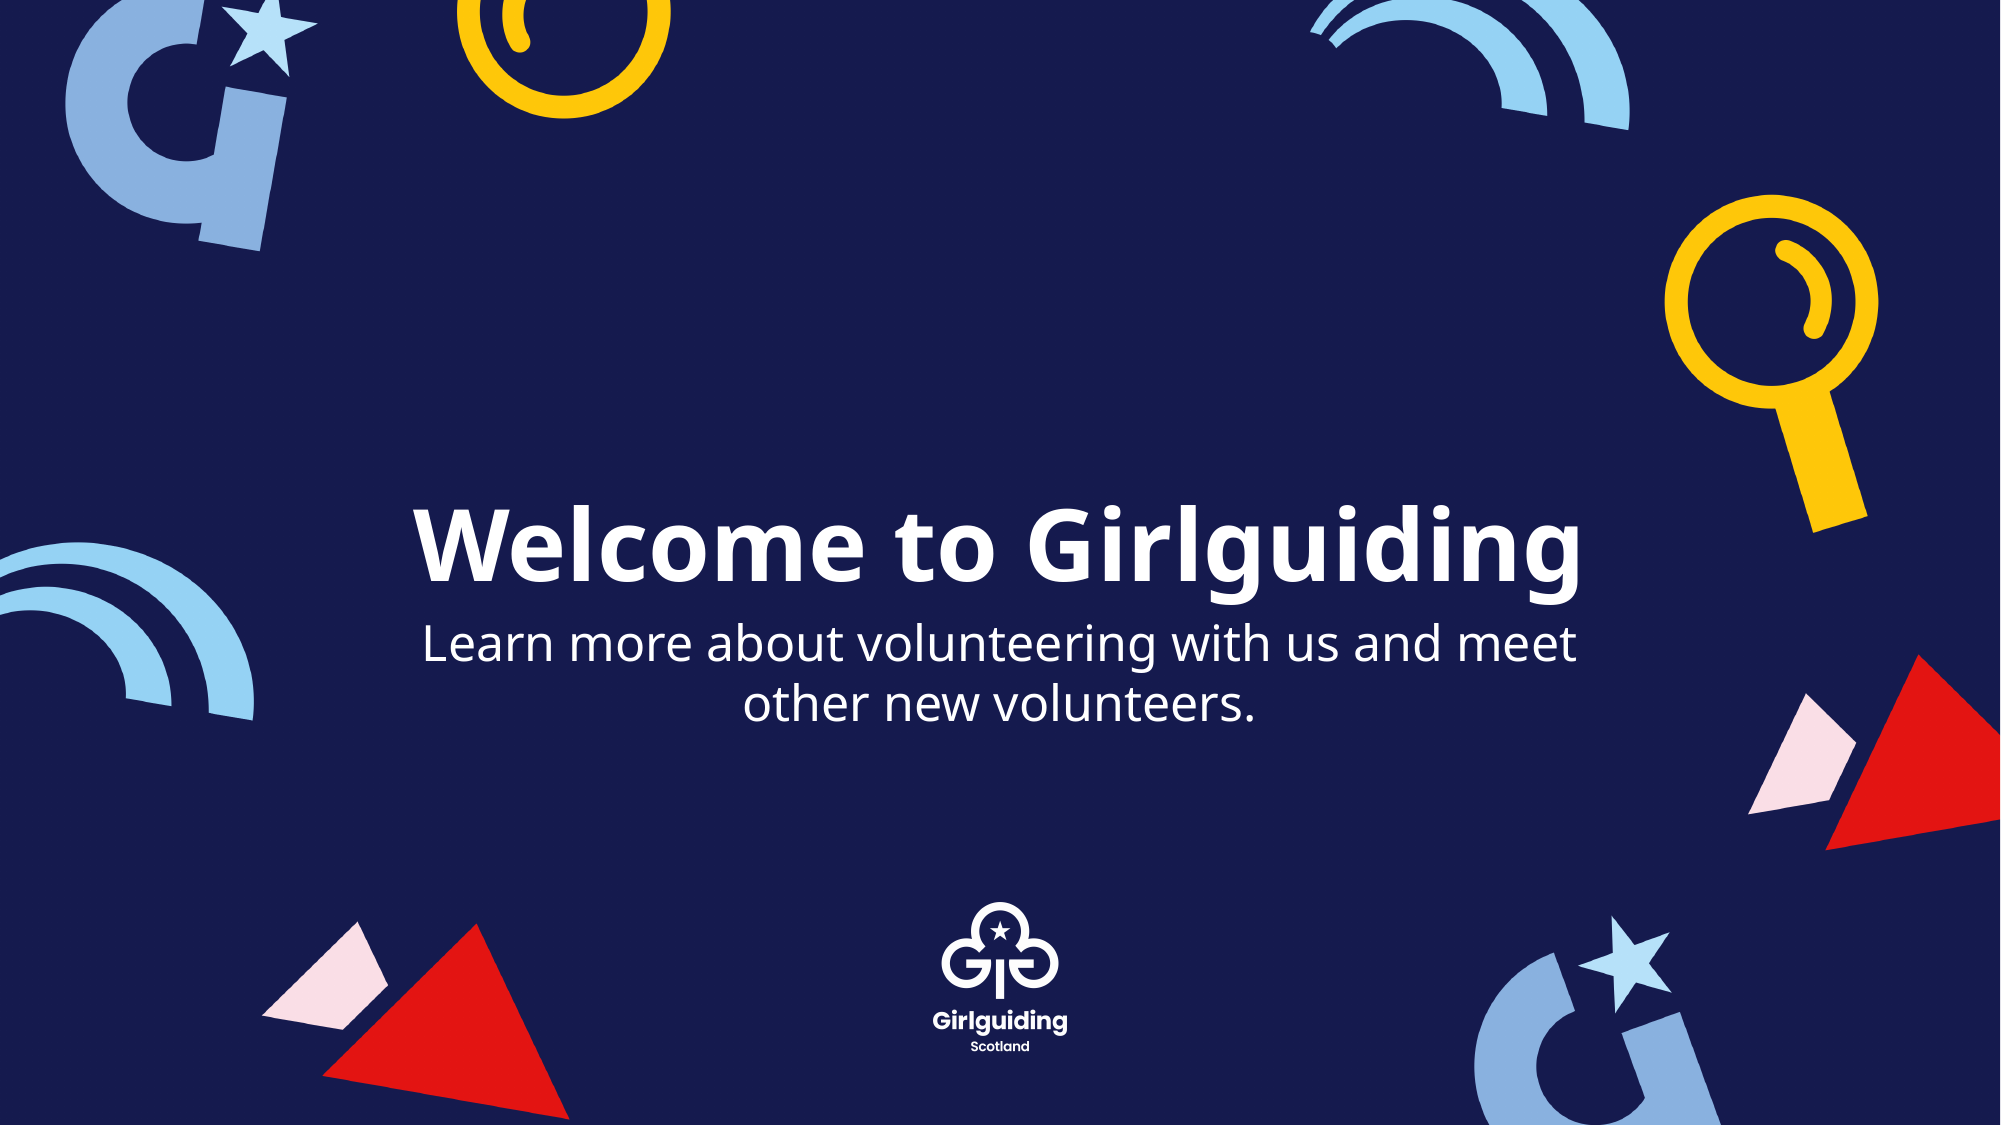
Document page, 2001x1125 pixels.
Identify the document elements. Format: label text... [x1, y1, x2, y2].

picture [0, 0, 2001, 1125]
title Welcome to Girlguiding [402, 273, 1598, 603]
subtitle Learn more about volunteering with us and meet other new volunteers. [402, 611, 1598, 840]
